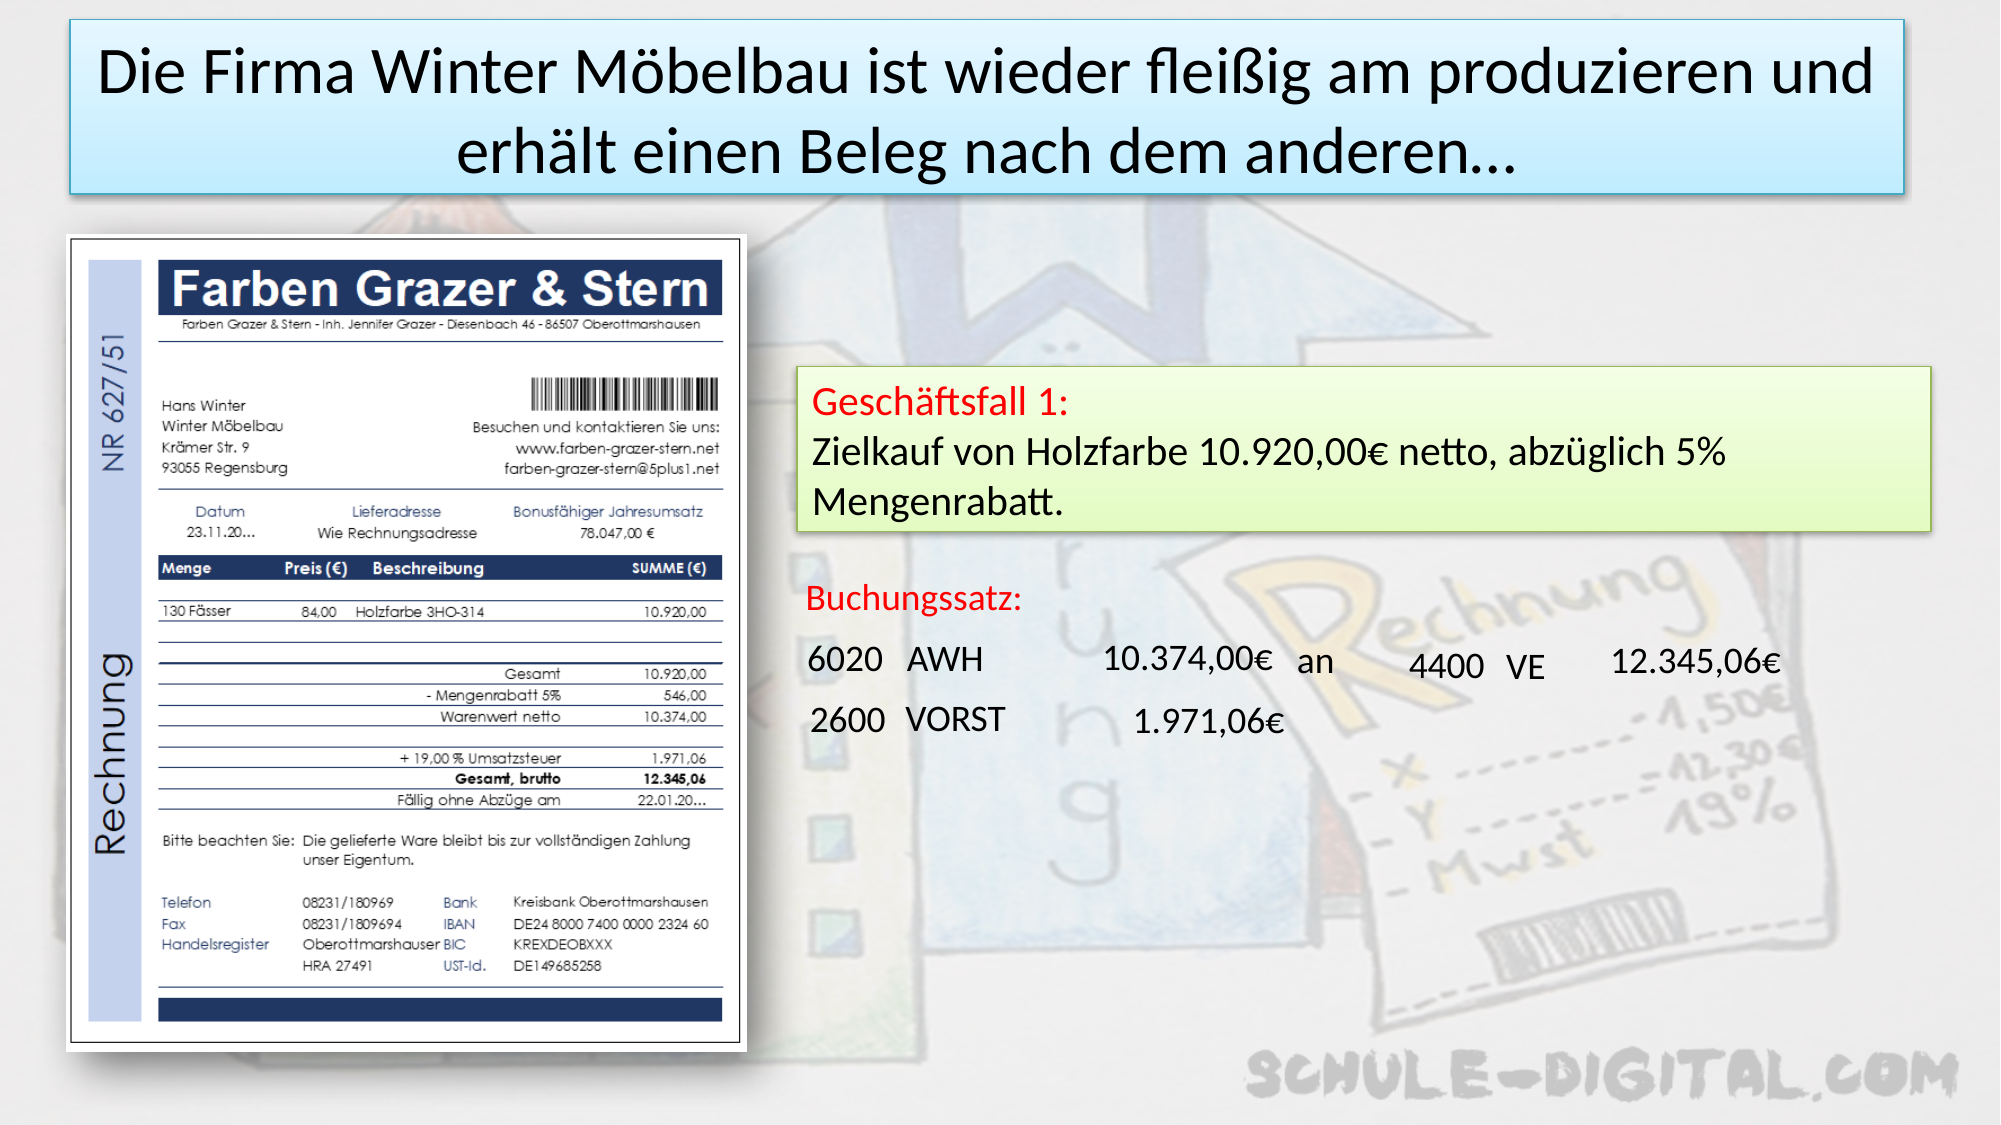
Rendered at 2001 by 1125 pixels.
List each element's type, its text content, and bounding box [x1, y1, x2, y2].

text_box Geschäftsfall 1: Zielkauf von Holzfarbe 10.920,00€ netto, abzüglich 5% Mengenrabatt. [796, 366, 1932, 532]
text_box 6020 [792, 626, 910, 687]
picture [66, 234, 747, 1052]
text_box 2600 [794, 687, 957, 748]
text_box 1.971,06€ [1075, 688, 1300, 749]
text_box VE [1491, 634, 1585, 695]
text_box AWH [910, 626, 1010, 686]
text_box an [1282, 628, 1350, 689]
text_box Die Firma Winter Möbelbau ist wieder fleißig am produzieren und erhält einen Beleg nach dem anderen… [69, 19, 1905, 195]
text_box 10.374,00€ [1087, 625, 1288, 686]
text_box Buchungssatz: [790, 566, 1068, 626]
text_box 4400 [1394, 634, 1512, 694]
text_box 12.345,06€ [1595, 628, 1796, 689]
text_box VORST [910, 686, 1084, 747]
